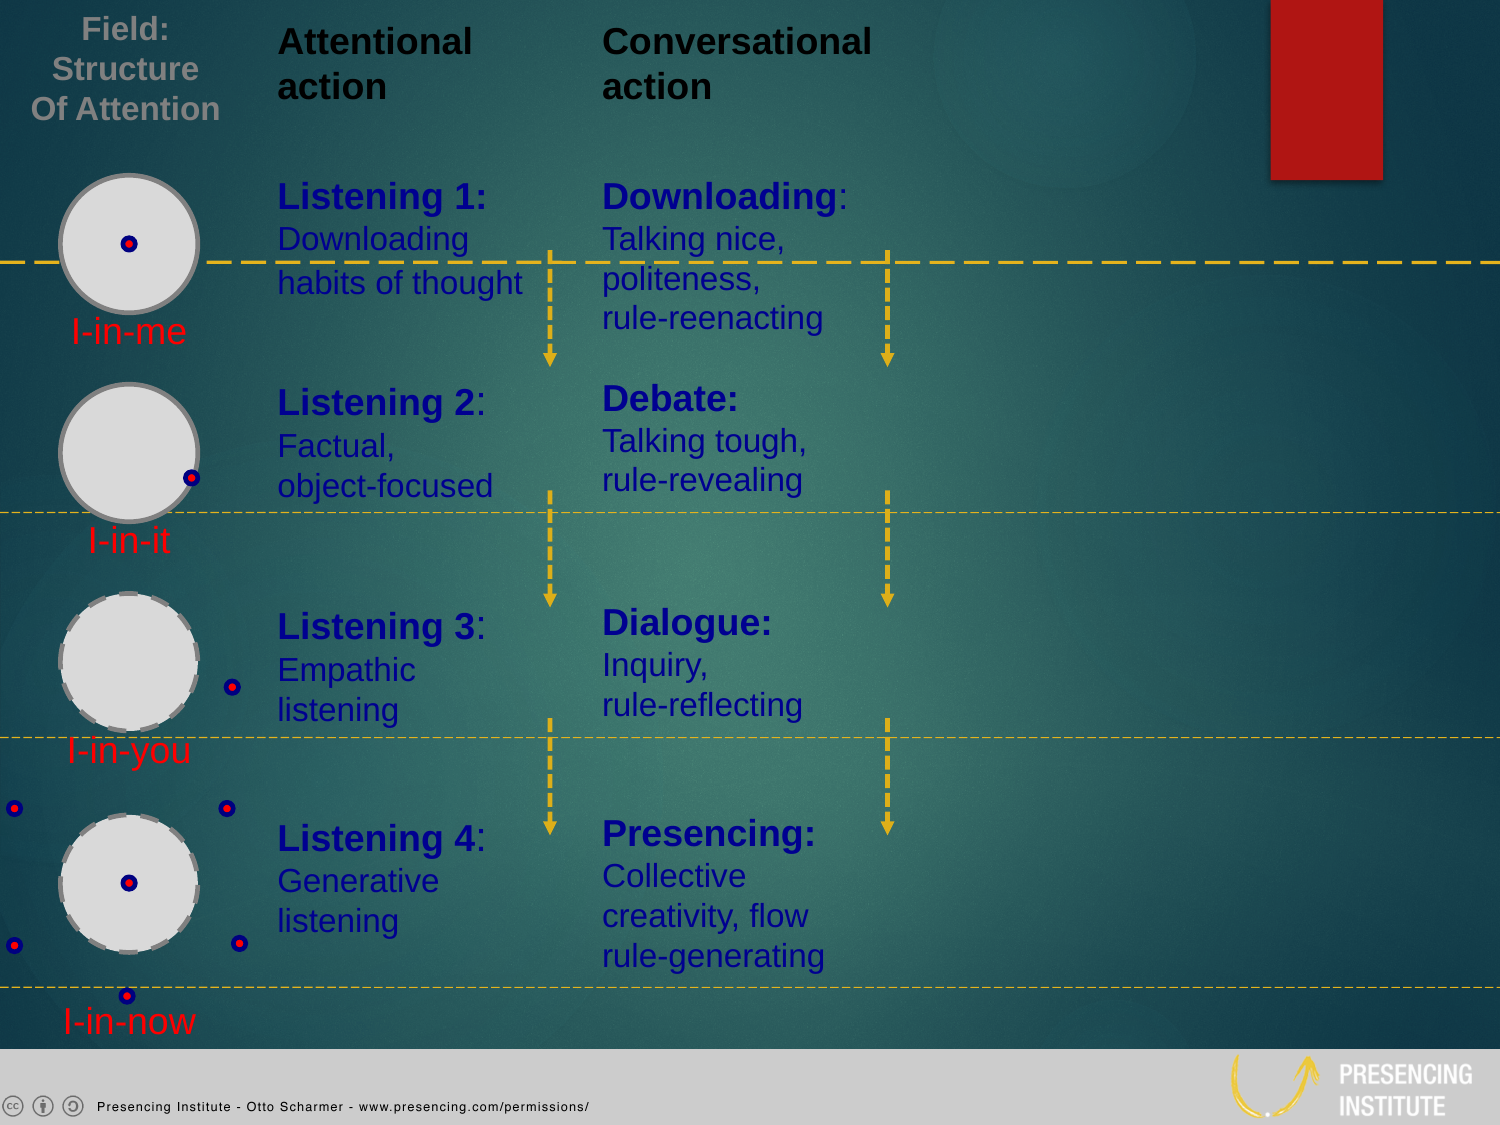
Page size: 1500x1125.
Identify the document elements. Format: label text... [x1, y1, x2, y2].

text_box [543, 592, 557, 608]
text_box Dialogue: Inquiry, rule-reflecting [587, 590, 950, 731]
text_box [881, 820, 894, 836]
text_box [881, 592, 894, 608]
picture [0, 1049, 1500, 1125]
text_box Listening 2: Factual, object-focused [262, 366, 625, 511]
text_box Field: Structure Of Attention [15, 0, 236, 135]
text_box Attentional action [262, 9, 537, 115]
text_box Downloading: Talking nice, politeness, rule-reenacting [587, 272, 950, 366]
text_box Listening 3: Empathic listening [262, 590, 625, 736]
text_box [3, 174, 255, 1048]
text_box Conversational action [587, 9, 900, 115]
text_box Presencing: Collective creativity, flow rule-generating [587, 802, 950, 982]
text_box [543, 352, 557, 368]
text_box Listening 1: Downloading habits of thought [262, 272, 575, 350]
text_box Listening 4: Generative listening [262, 802, 587, 947]
text_box Debate: Talking tough, rule-revealing [587, 366, 950, 506]
text_box Listening 1: Downloading habits of thought [262, 164, 575, 261]
text_box [543, 820, 557, 836]
text_box Downloading: Talking nice, politeness, rule-reenacting [587, 164, 950, 261]
text_box [881, 352, 894, 368]
